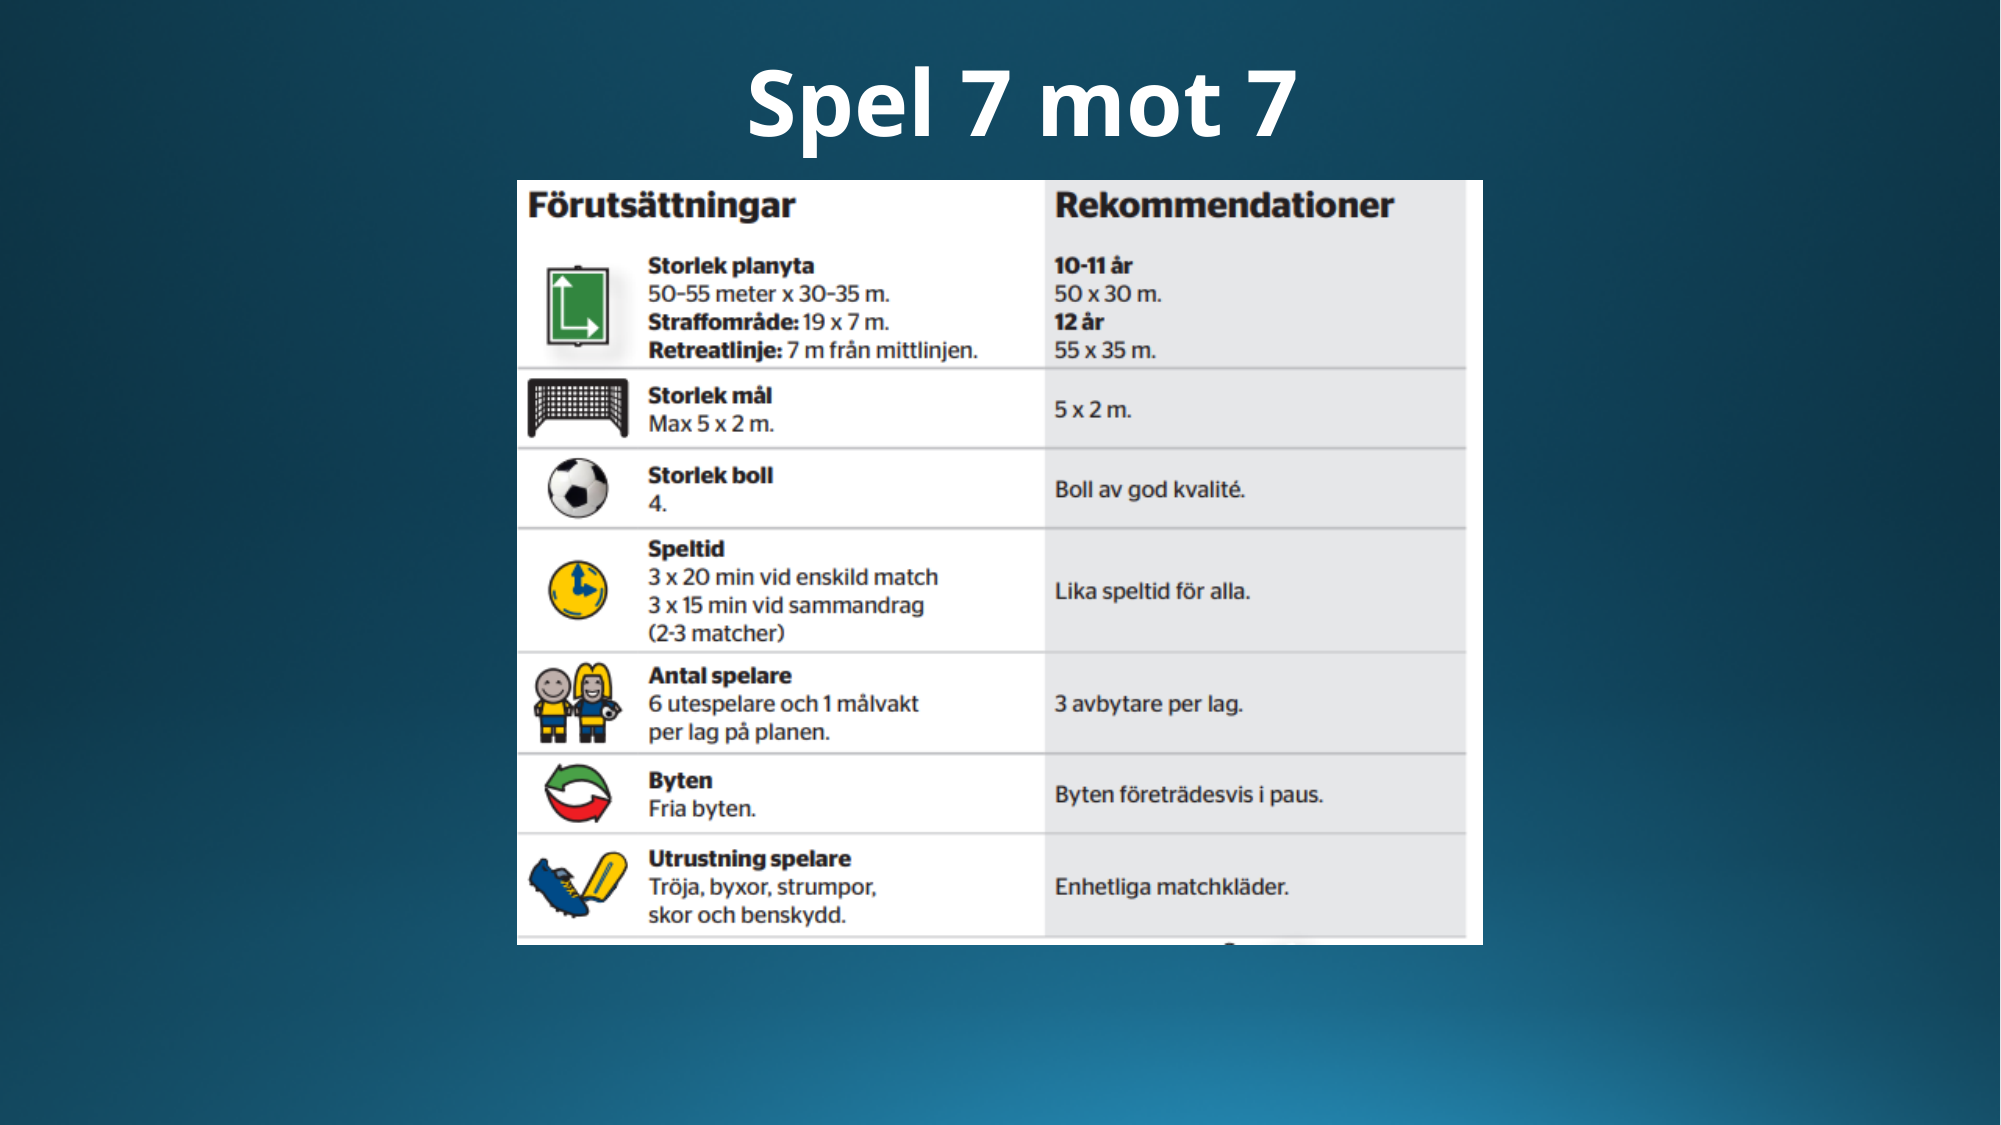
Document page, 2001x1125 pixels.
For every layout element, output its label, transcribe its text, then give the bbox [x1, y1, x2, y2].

list Spel 7 mot 7 [183, 49, 1863, 1014]
picture [0, 0, 2001, 1125]
